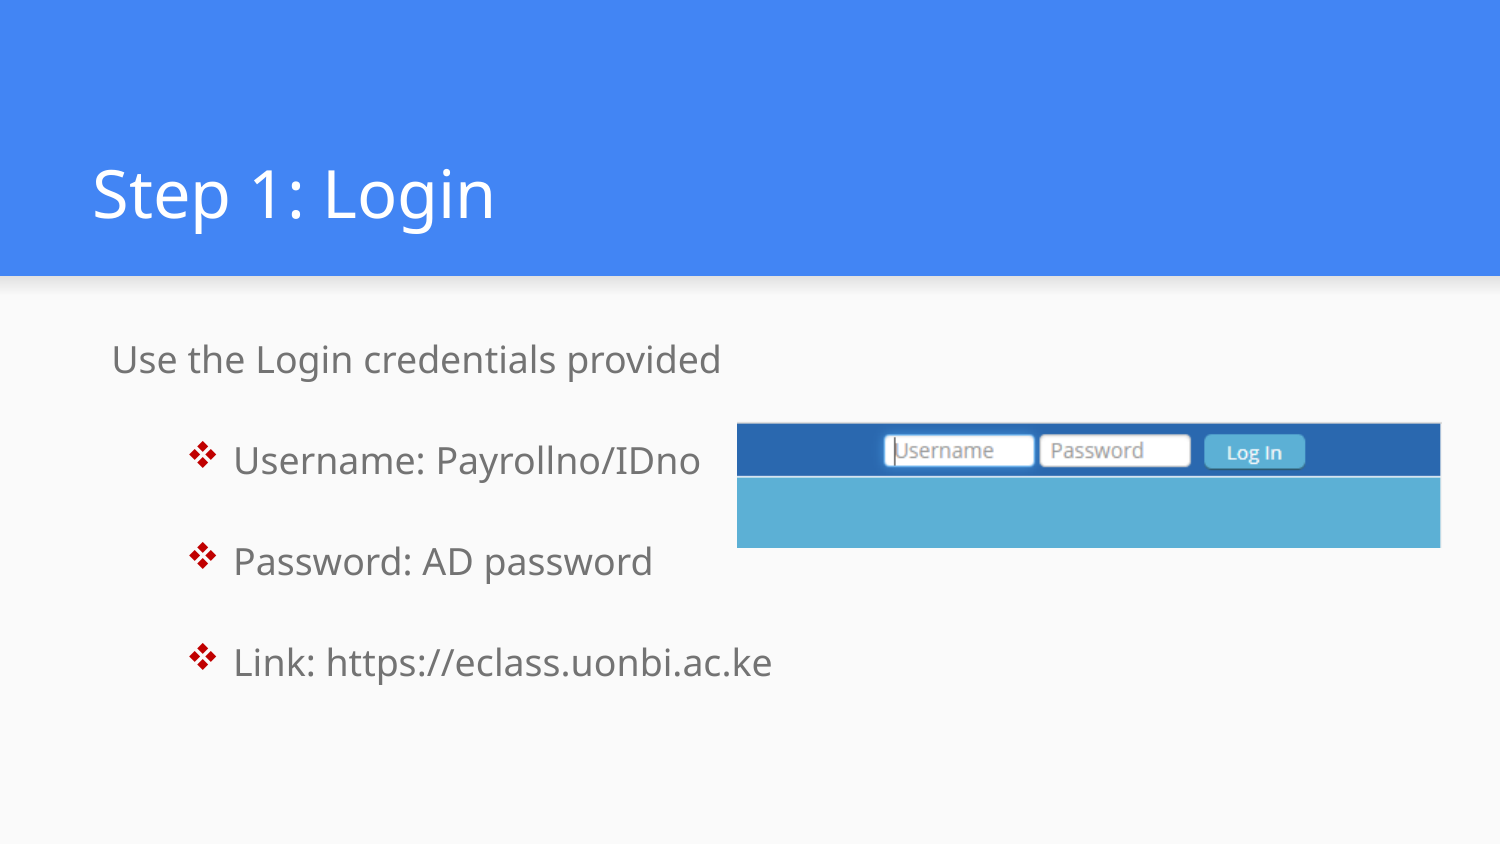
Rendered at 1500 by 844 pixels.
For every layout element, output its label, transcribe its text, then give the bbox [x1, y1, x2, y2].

picture [737, 421, 1442, 549]
title Step 1: Login [77, 121, 1427, 248]
list Use the Login credentials provided Username: Payrollno/IDno Password: AD password Link: https://eclass.uonbi.ac.ke [77, 314, 1427, 760]
